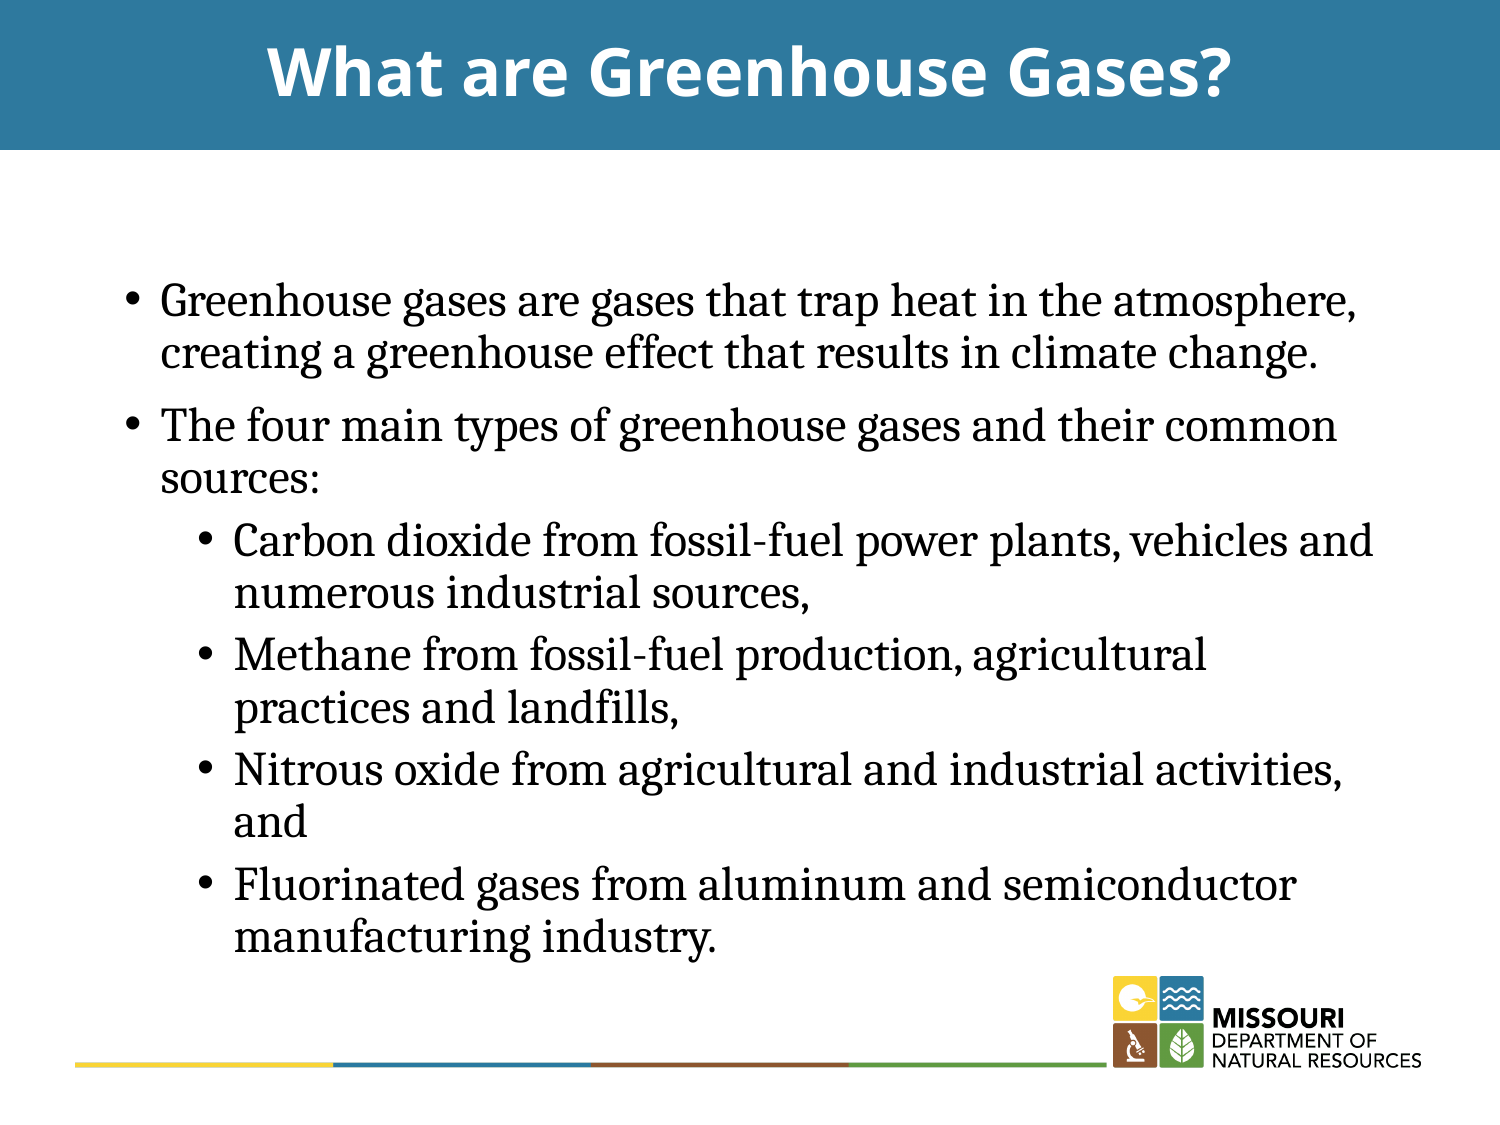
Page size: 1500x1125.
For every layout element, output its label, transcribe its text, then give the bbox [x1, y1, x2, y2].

picture [75, 976, 1421, 1068]
title What are Greenhouse Gases? [0, 0, 1500, 150]
list Greenhouse gases are gases that trap heat in the atmosphere, creating a greenhouse effect that results in climate change. The four main types of greenhouse gases and their common sources: Carbon dioxide from fossil-fuel power plants, vehicles and numerous industrial sources, Methane from fossil-fuel production, agricultural practices and landfills, Nitrous oxide from agricultural and industrial activities, and Fluorinated gases from aluminum and semiconductor manufacturing industry. [109, 267, 1407, 972]
